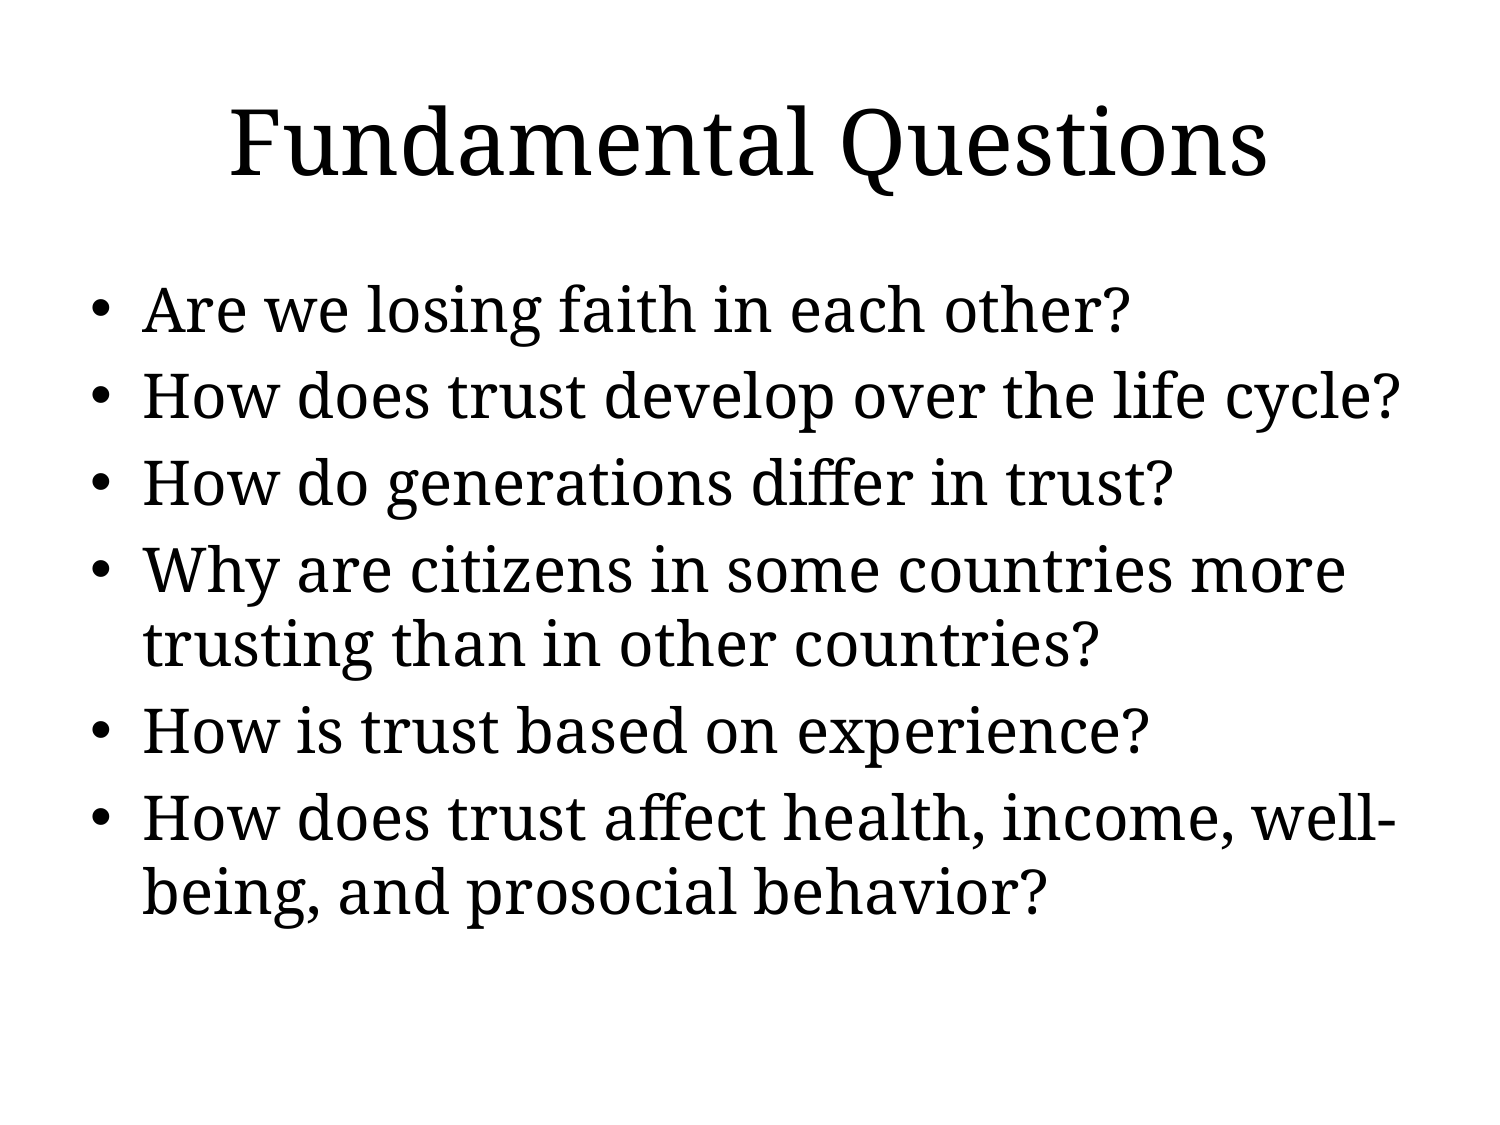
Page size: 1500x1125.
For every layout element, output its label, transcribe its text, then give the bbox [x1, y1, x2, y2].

list Are we losing faith in each other? How does trust develop over the life cycle? How do generations differ in trust? Why are citizens in some countries more trusting than in other countries? How is trust based on experience? How does trust affect health, income, well-being, and prosocial behavior? [75, 262, 1425, 1005]
title Fundamental Questions [75, 45, 1425, 233]
